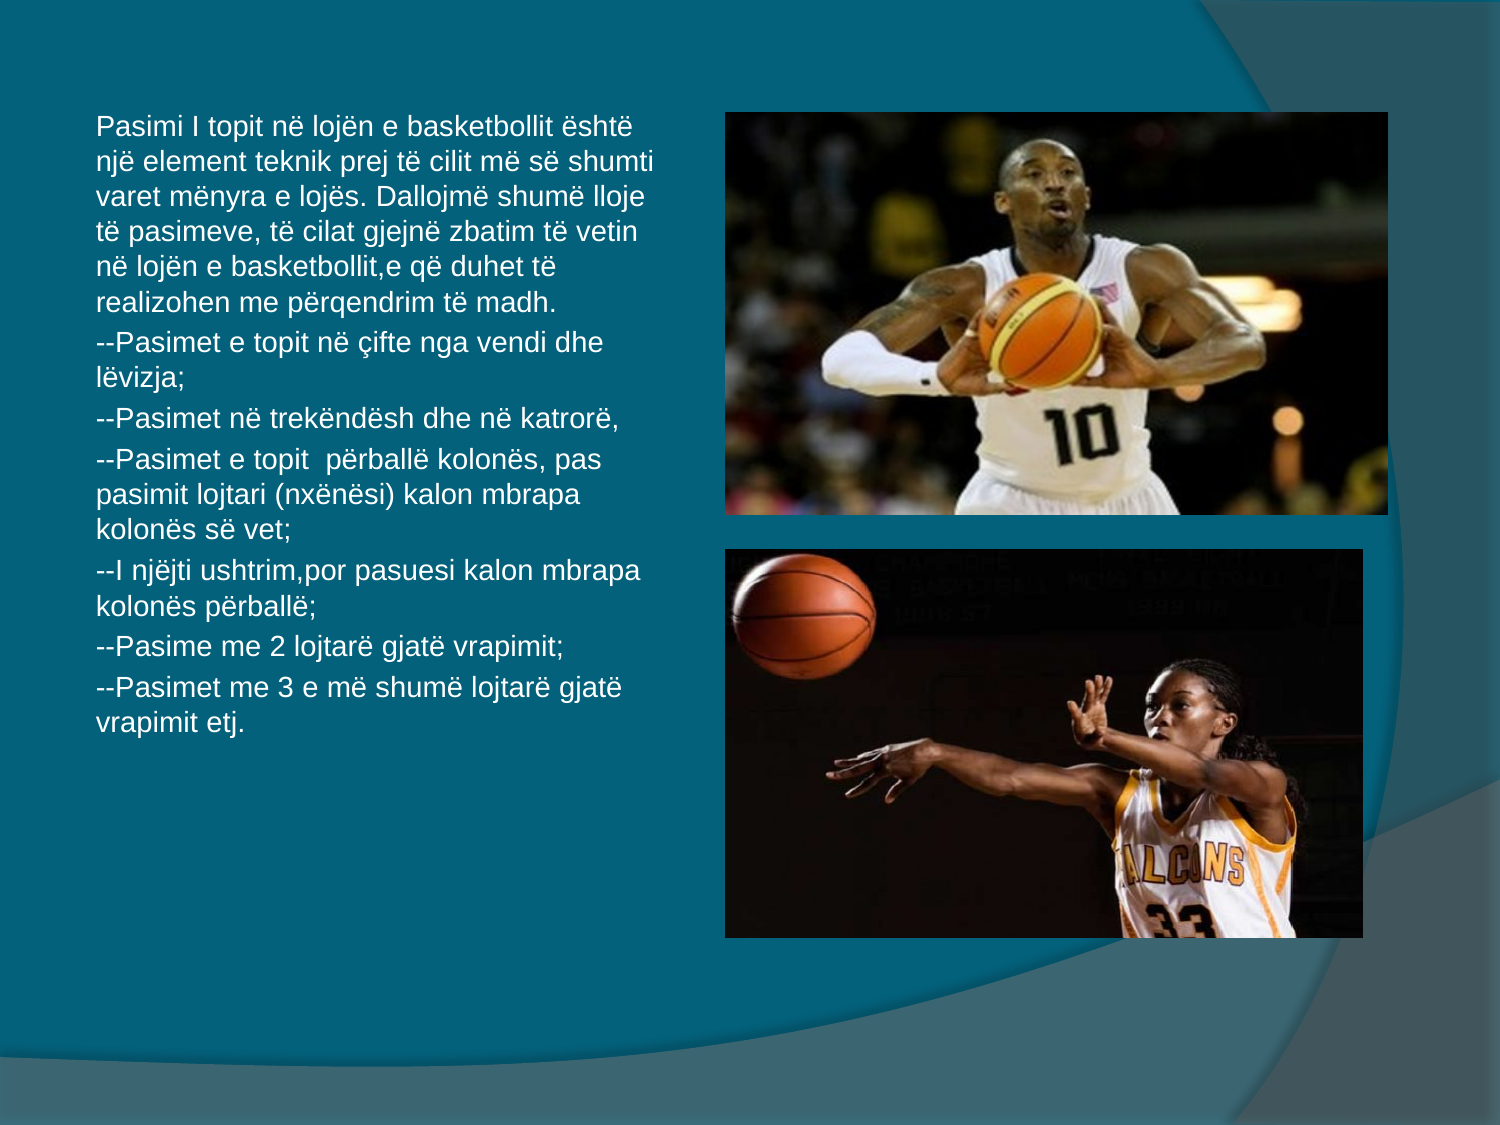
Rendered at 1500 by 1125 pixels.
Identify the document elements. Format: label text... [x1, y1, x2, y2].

picture [726, 550, 1363, 938]
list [724, 112, 1388, 516]
list Pasimi I topit në lojën e basketbollit është një element teknik prej të cilit më së shumti varet mënyra e lojës. Dallojmë shumë lloje të pasimeve, të cilat gjejnë zbatim të vetin në lojën e basketbollit,e që duhet të realizohen me përqendrim të madh. --Pasimet e topit në çifte nga vendi dhe lëvizja; --Pasimet në trekëndësh dhe në katrorë, --Pasimet e topit përballë kolonës, pas pasimit lojtari (nxënësi) kalon mbrapa kolonës së vet; --I njëjti ushtrim,por pasuesi kalon mbrapa kolonës përballë; --Pasime me 2 lojtarë gjatë vrapimit; --Pasimet me 3 e më shumë lojtarë gjatë vrapimit etj. [75, 99, 675, 1005]
